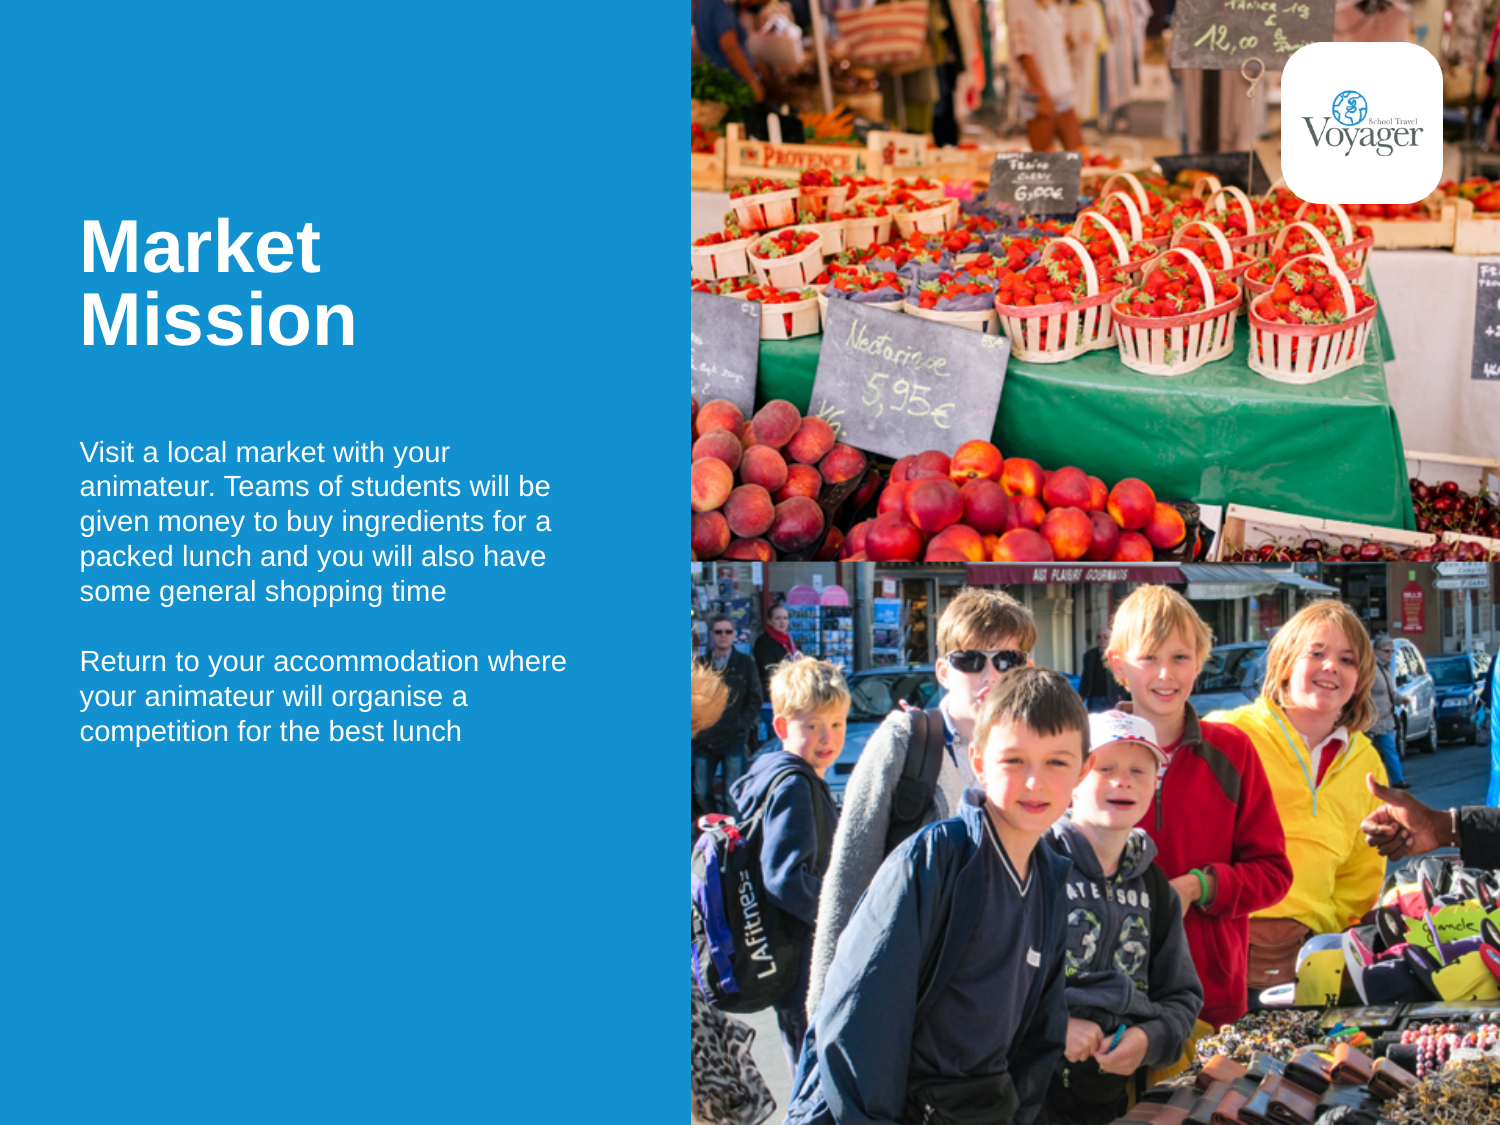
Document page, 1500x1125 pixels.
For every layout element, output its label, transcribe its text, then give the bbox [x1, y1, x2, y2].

text_box Market Mission [64, 208, 650, 367]
text_box [0, 0, 653, 1125]
picture [655, 0, 1500, 1125]
picture [1495, 762, 1500, 770]
text_box Visit a local market with your animateur. Teams of students will be given money to buy ingredients for a packed lunch and you will also have some general shopping time Return to your accommodation where your animateur will organise a competition for the best lunch [64, 425, 585, 755]
